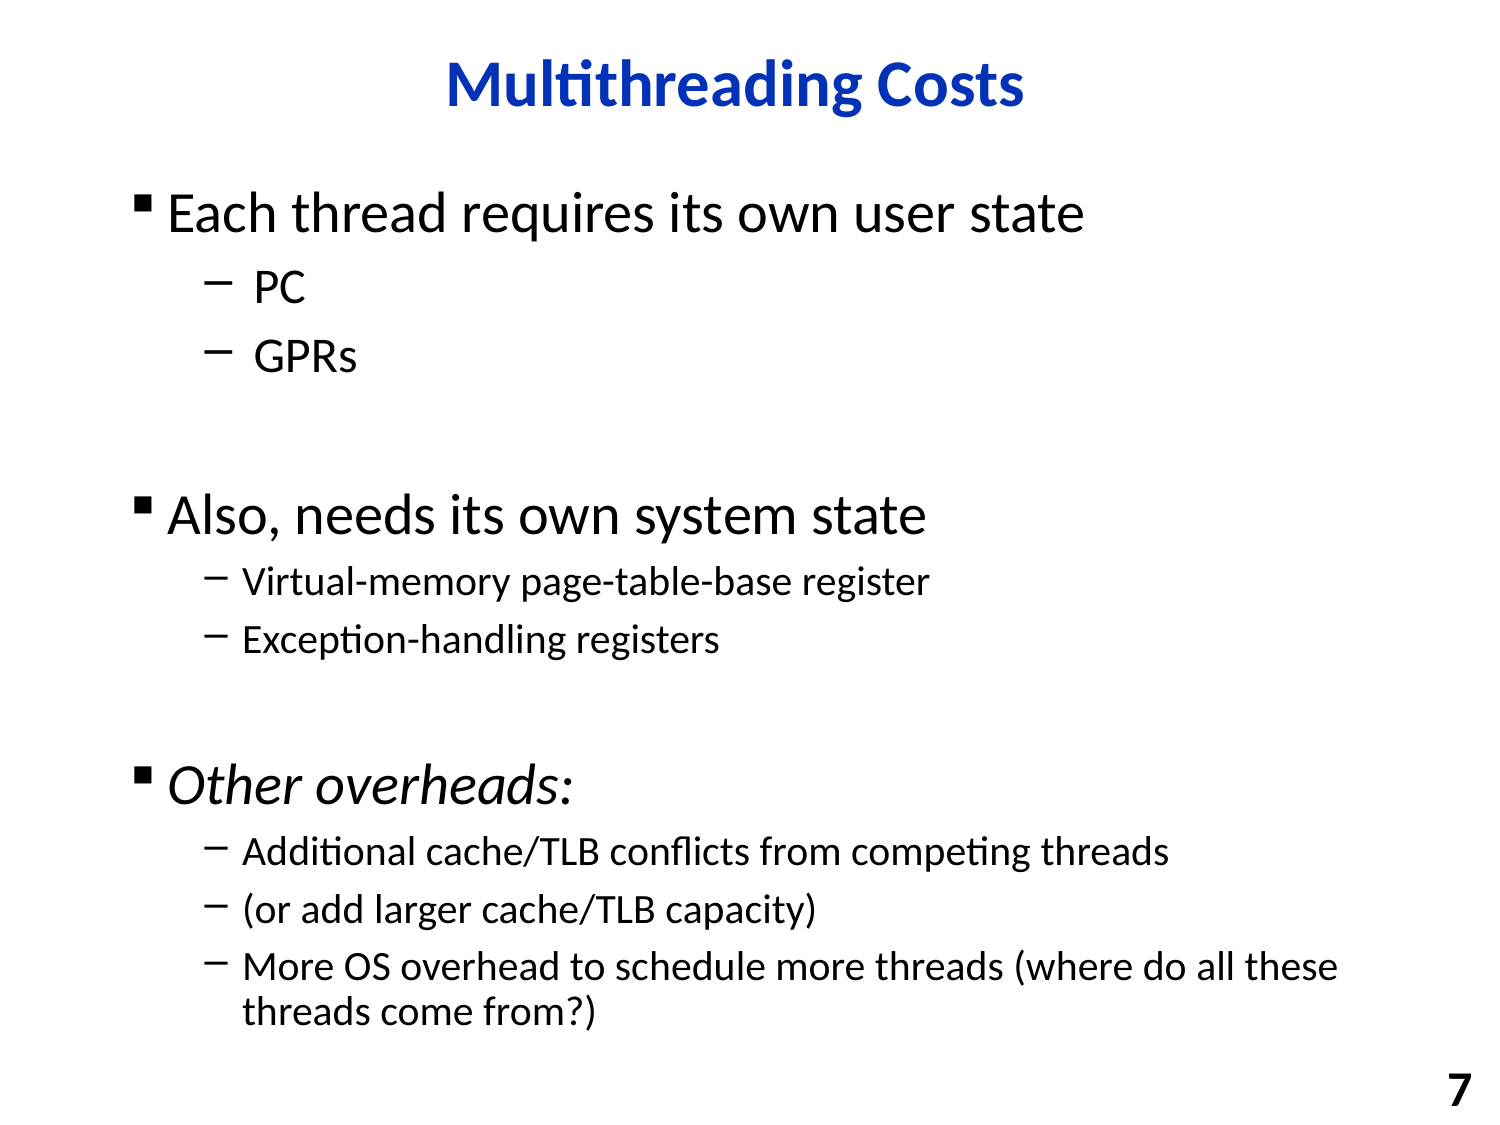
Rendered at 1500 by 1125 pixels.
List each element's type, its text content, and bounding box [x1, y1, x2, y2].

list Each thread requires its own user state PC GPRs Also, needs its own system state Virtual-memory page-table-base register Exception-handling registers Other overheads: Additional cache/TLB conflicts from competing threads (or add larger cache/TLB capacity) More OS overhead to schedule more threads (where do all these threads come from?) [114, 174, 1376, 1005]
slide_number 7 [1174, 1062, 1488, 1111]
title Multithreading Costs [137, 24, 1335, 147]
